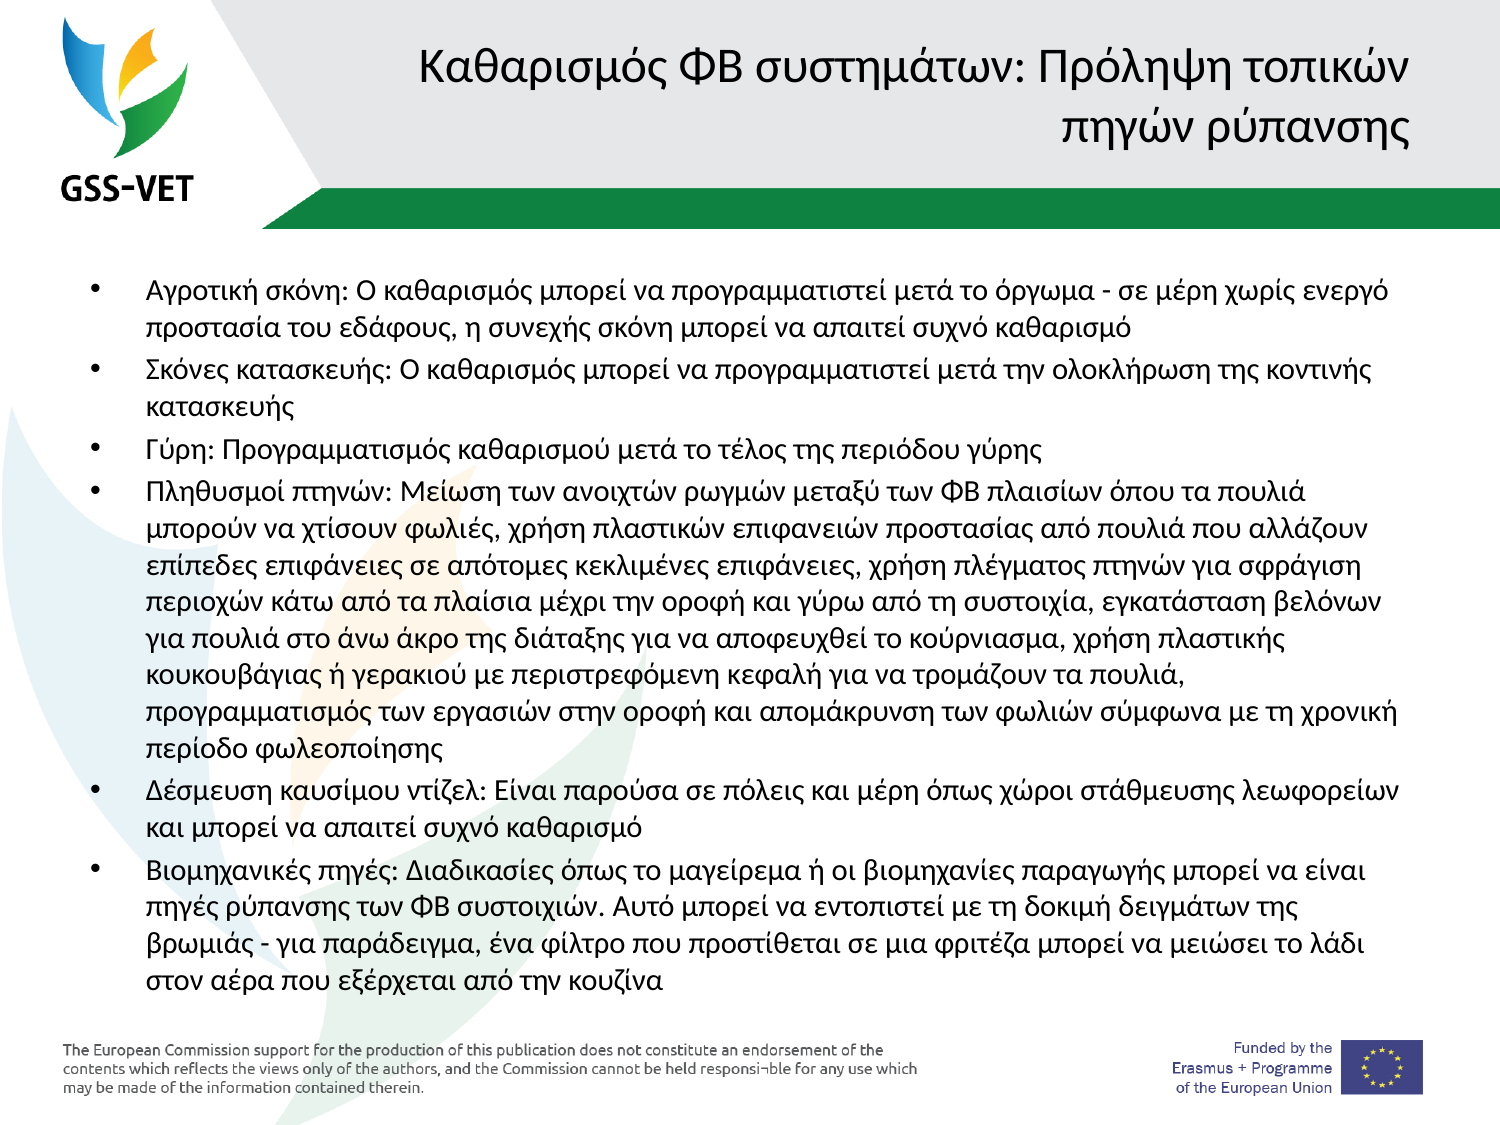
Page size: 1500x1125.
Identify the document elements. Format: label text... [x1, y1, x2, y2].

list Αγροτική σκόνη: Ο καθαρισμός μπορεί να προγραμματιστεί μετά το όργωμα - σε μέρη χωρίς ενεργό προστασία του εδάφους, η συνεχής σκόνη μπορεί να απαιτεί συχνό καθαρισμό Σκόνες κατασκευής: Ο καθαρισμός μπορεί να προγραμματιστεί μετά την ολοκλήρωση της κοντινής κατασκευής Γύρη: Προγραμματισμός καθαρισμού μετά το τέλος της περιόδου γύρης Πληθυσμοί πτηνών: Μείωση των ανοιχτών ρωγμών μεταξύ των ΦΒ πλαισίων όπου τα πουλιά μπορούν να χτίσουν φωλιές, χρήση πλαστικών επιφανειών προστασίας από πουλιά που αλλάζουν επίπεδες επιφάνειες σε απότομες κεκλιμένες επιφάνειες, χρήση πλέγματος πτηνών για σφράγιση περιοχών κάτω από τα πλαίσια μέχρι την οροφή και γύρω από τη συστοιχία, εγκατάσταση βελόνων για πουλιά στο άνω άκρο της διάταξης για να αποφευχθεί το κούρνιασμα, χρήση πλαστικής κουκουβάγιας ή γερακιού με περιστρεφόμενη κεφαλή για να τρομάζουν τα πουλιά, προγραμματισμός των εργασιών στην οροφή και απομάκρυνση των φωλιών σύμφωνα με τη χρονική περίοδο φωλεοποίησης Δέσμευση καυσίμου ντίζελ: Είναι παρούσα σε πόλεις και μέρη όπως χώροι στάθμευσης λεωφορείων και μπορεί να απαιτεί συχνό καθαρισμό Βιομηχανικές πηγές: Διαδικασίες όπως το μαγείρεμα ή οι βιομηχανίες παραγωγής μπορεί να είναι πηγές ρύπανσης των ΦΒ συστοιχιών. Αυτό μπορεί να εντοπιστεί με τη δοκιμή δειγμάτων της βρωμιάς - για παράδειγμα, ένα φίλτρο που προστίθεται σε μια φριτέζα μπορεί να μειώσει το λάδι στον αέρα που εξέρχεται από την κουζίνα [75, 262, 1425, 1005]
title Καθαρισμός ΦΒ συστημάτων: Πρόληψη τοπικών πηγών ρύπανσης [324, 0, 1425, 185]
picture [0, 0, 1500, 1125]
